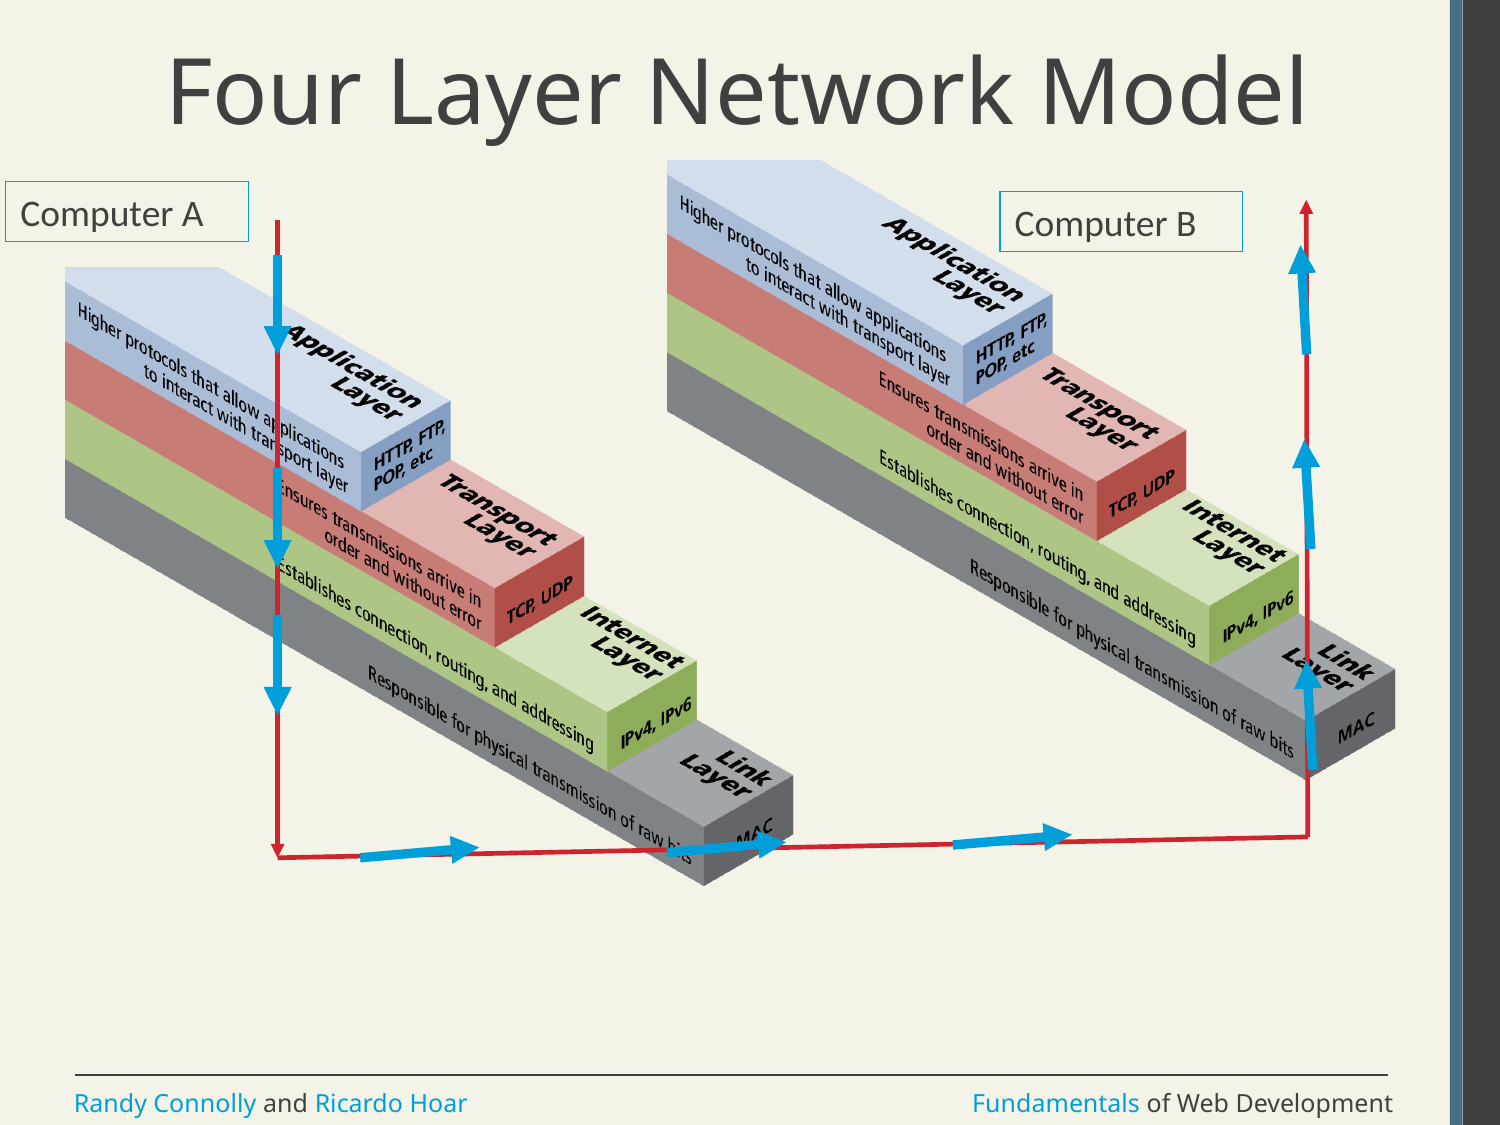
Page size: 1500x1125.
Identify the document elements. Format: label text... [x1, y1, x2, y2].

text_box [952, 834, 1073, 846]
text_box Computer A [5, 181, 249, 242]
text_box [1304, 439, 1312, 550]
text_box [1306, 660, 1313, 770]
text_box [359, 847, 480, 858]
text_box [666, 841, 787, 853]
picture [278, 160, 1400, 836]
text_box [277, 836, 1309, 859]
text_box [1300, 244, 1307, 355]
picture [65, 266, 798, 896]
title Four Layer Network Model [150, 24, 1450, 200]
